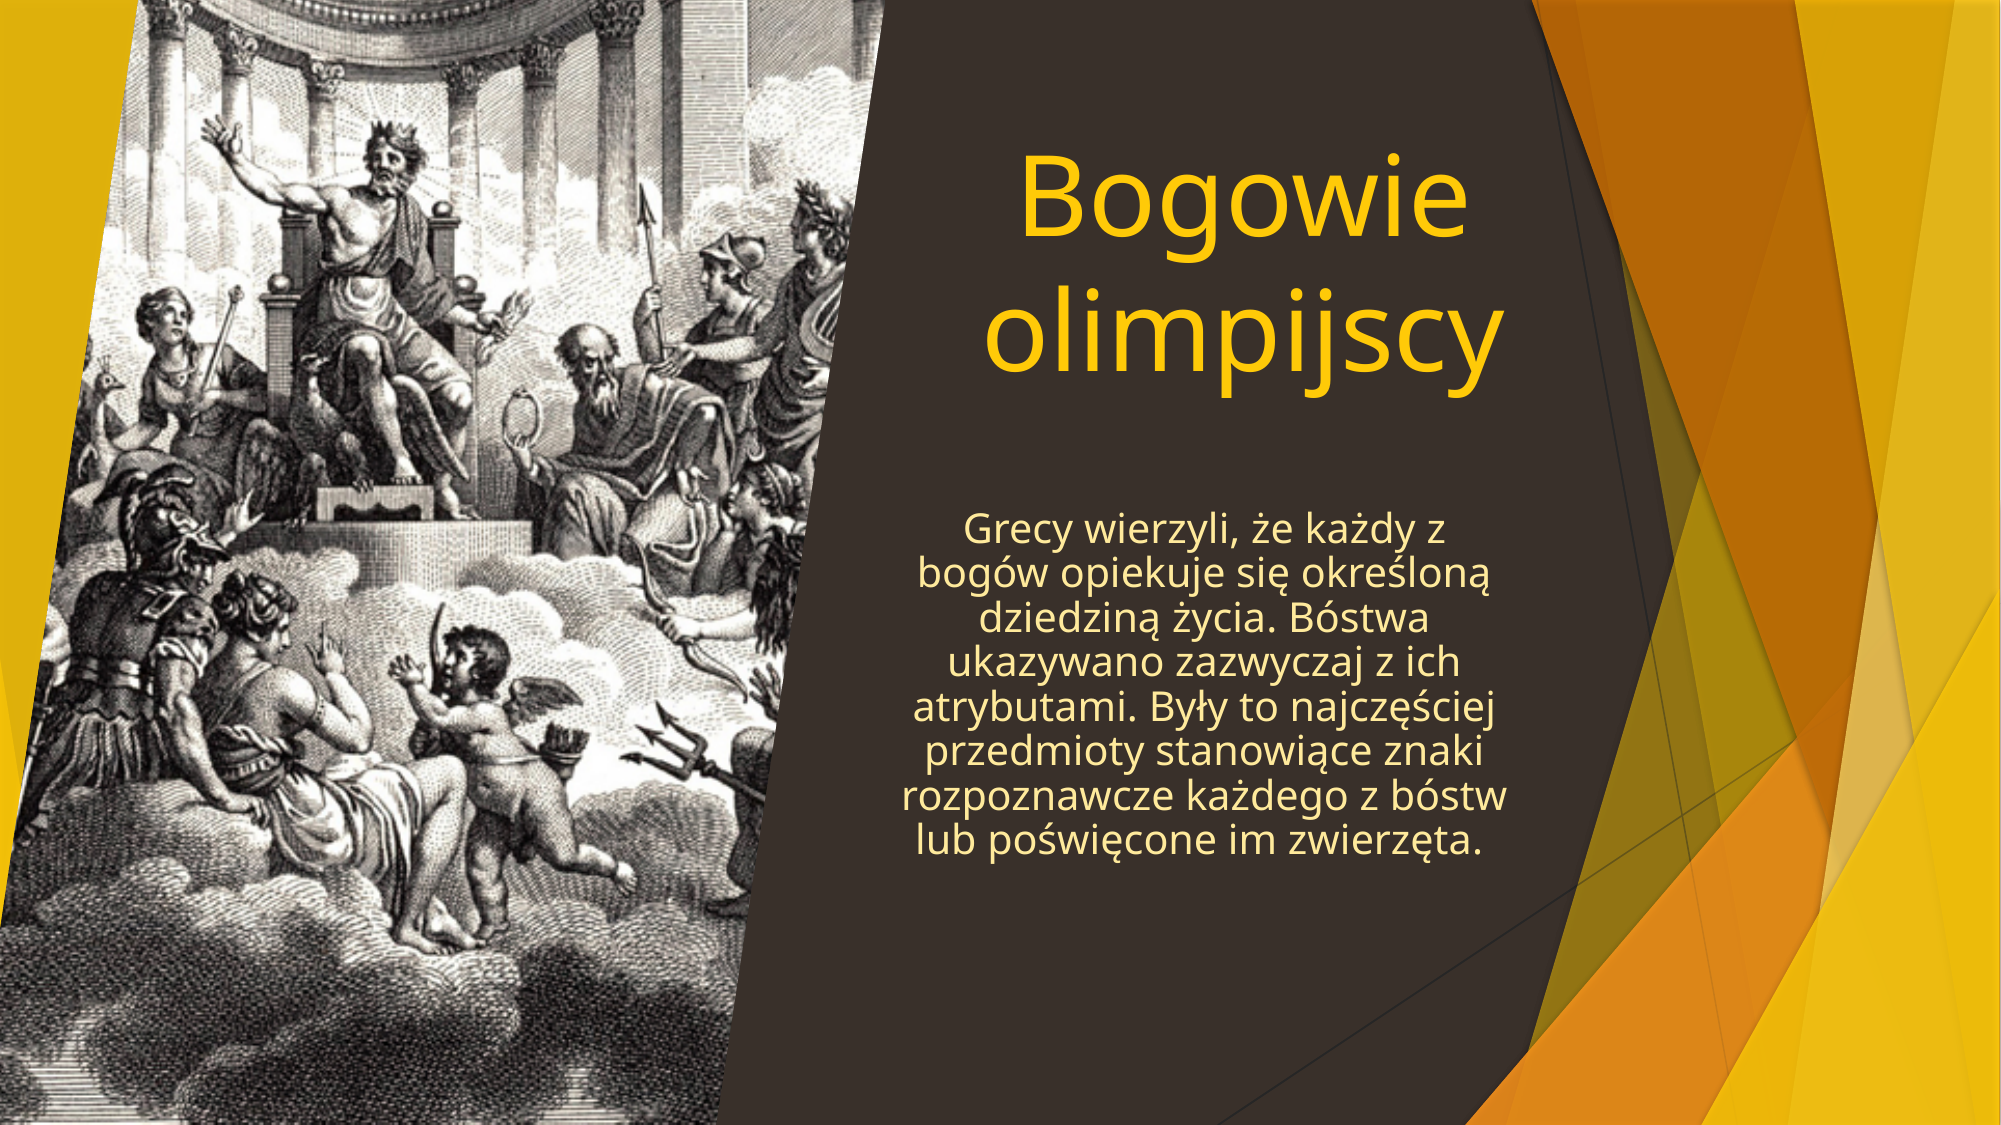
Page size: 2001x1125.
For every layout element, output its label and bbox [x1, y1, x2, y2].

text_box [887, 0, 2000, 1125]
picture [0, 0, 886, 1125]
